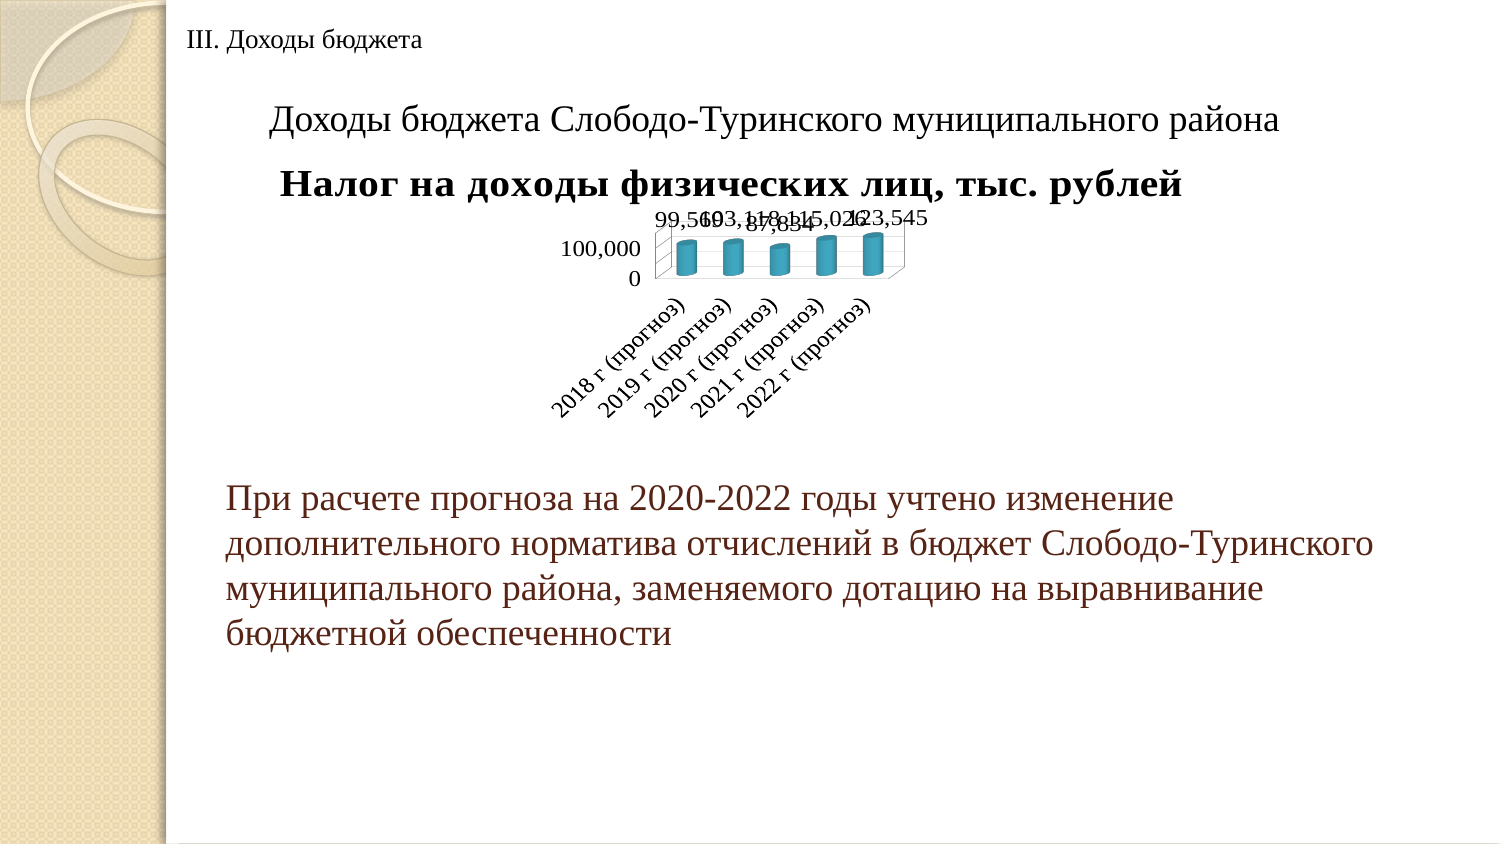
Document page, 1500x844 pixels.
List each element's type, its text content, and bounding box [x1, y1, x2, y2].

text_box III. Доходы бюджета [171, 0, 1425, 77]
chart [135, 138, 1329, 423]
title При расчете прогноза на 2020-2022 годы учтено изменение дополнительного норматива отчислений в бюджет Слободо-Туринского муниципального района, заменяемого дотацию на выравнивание бюджетной обеспеченности [210, 480, 1470, 645]
text_box Доходы бюджета Слободо-Туринского муниципального района [99, 80, 1450, 152]
